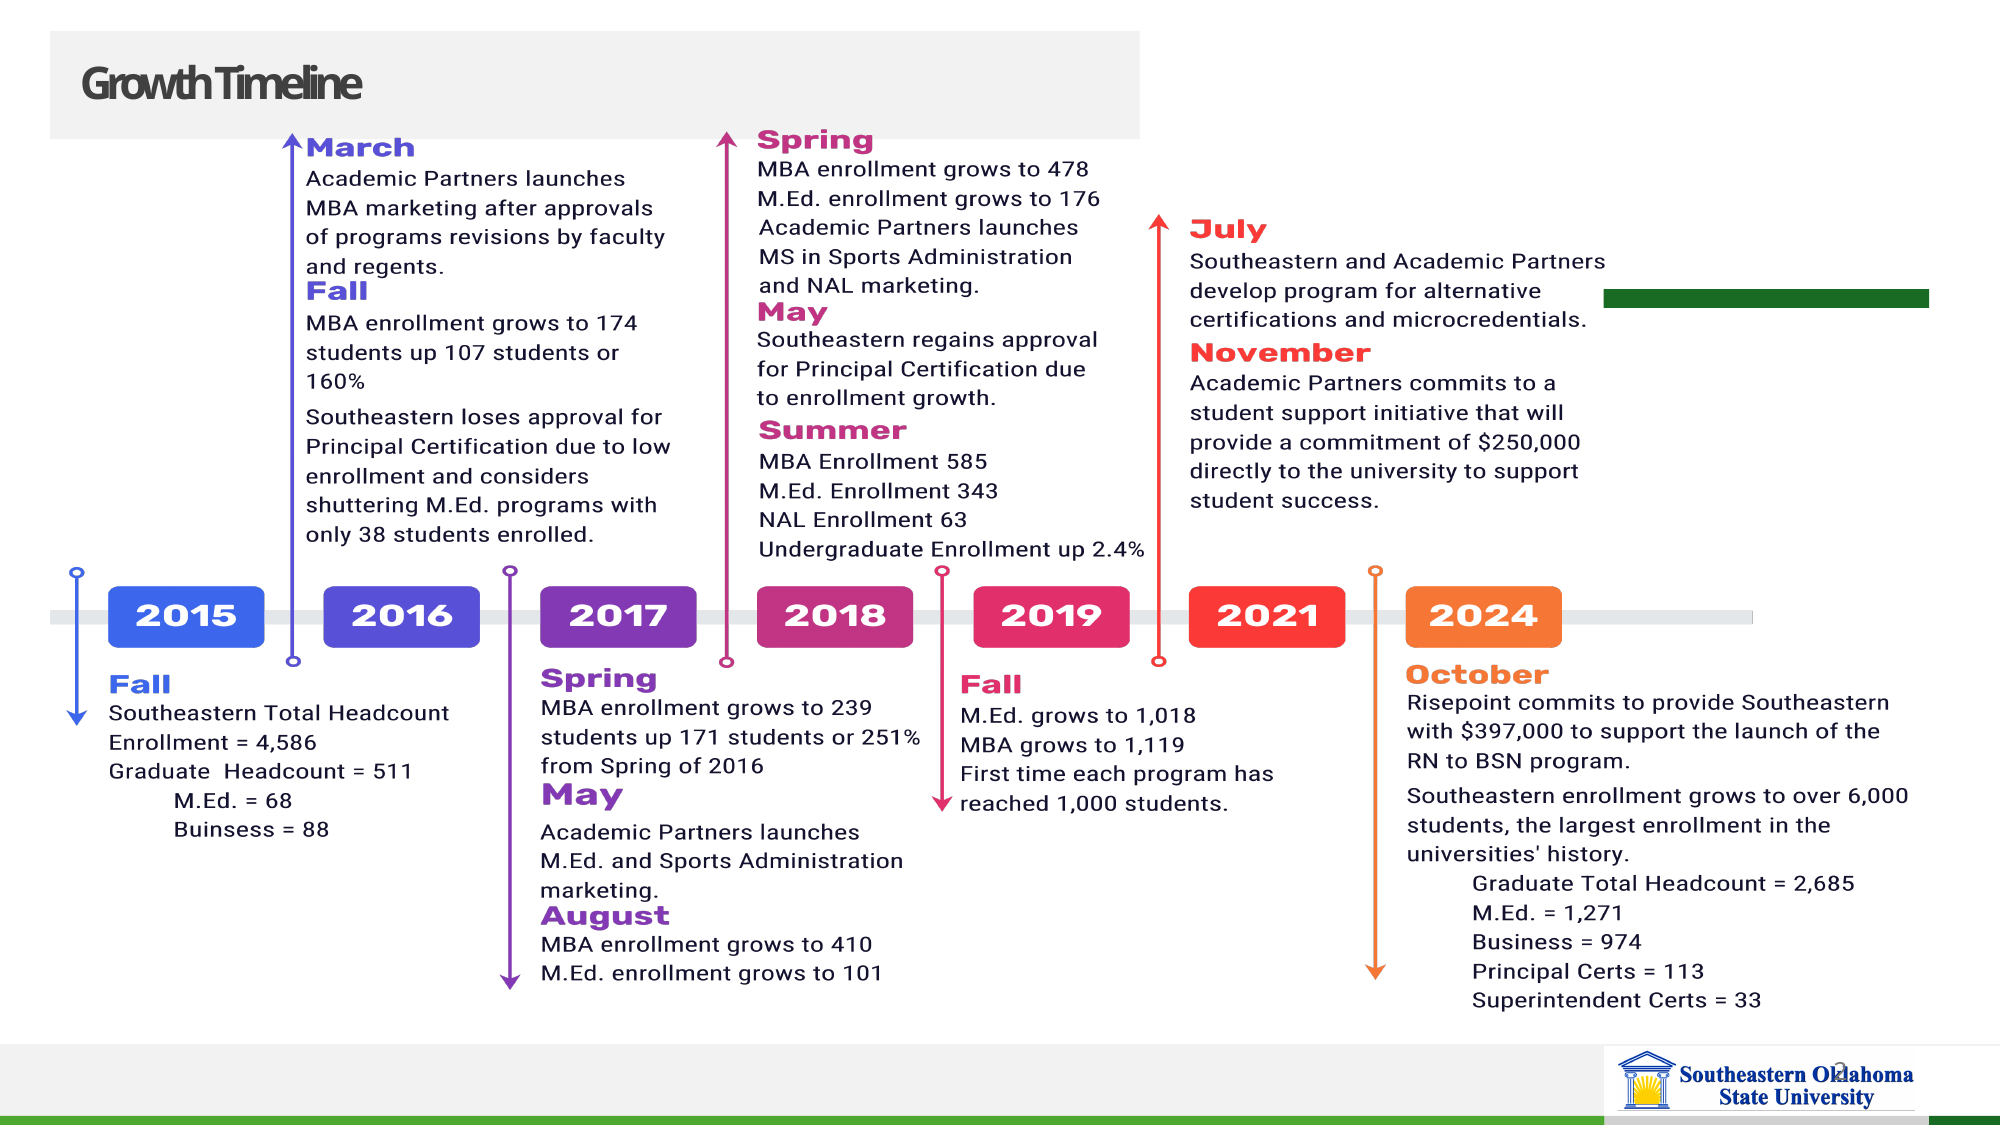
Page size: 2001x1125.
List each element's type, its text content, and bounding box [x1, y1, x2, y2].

slide_number 2 [1412, 1042, 1863, 1103]
title Growth Timeline [50, 30, 1140, 102]
picture [1617, 1049, 1916, 1112]
picture [17, 102, 1951, 1023]
